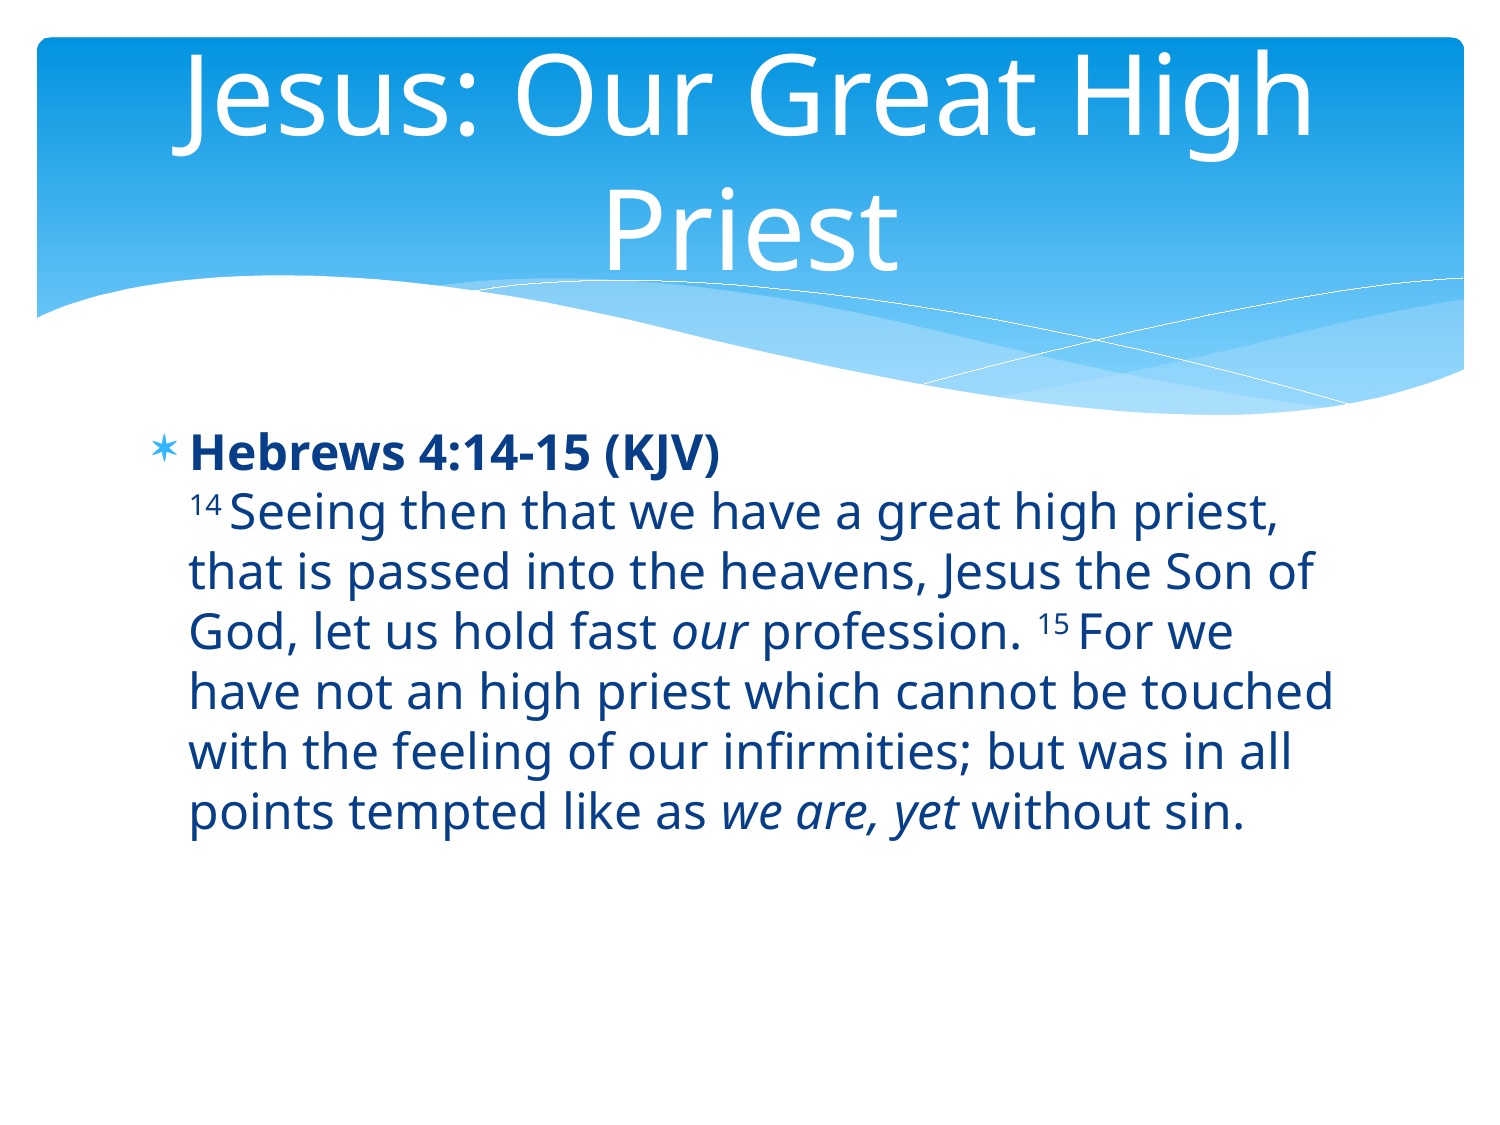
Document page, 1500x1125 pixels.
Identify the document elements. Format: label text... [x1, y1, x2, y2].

picture [1258, 50, 1267, 55]
list Hebrews 4:14-15 (KJV) 14 Seeing then that we have a great high priest, that is passed into the heavens, Jesus the Son of God, let us hold fast our profession. 15 For we have not an high priest which cannot be touched with the feeling of our infirmities; but was in all points tempted like as we are, yet without sin. [137, 412, 1353, 979]
title Jesus: Our Great High Priest [75, 55, 1425, 261]
